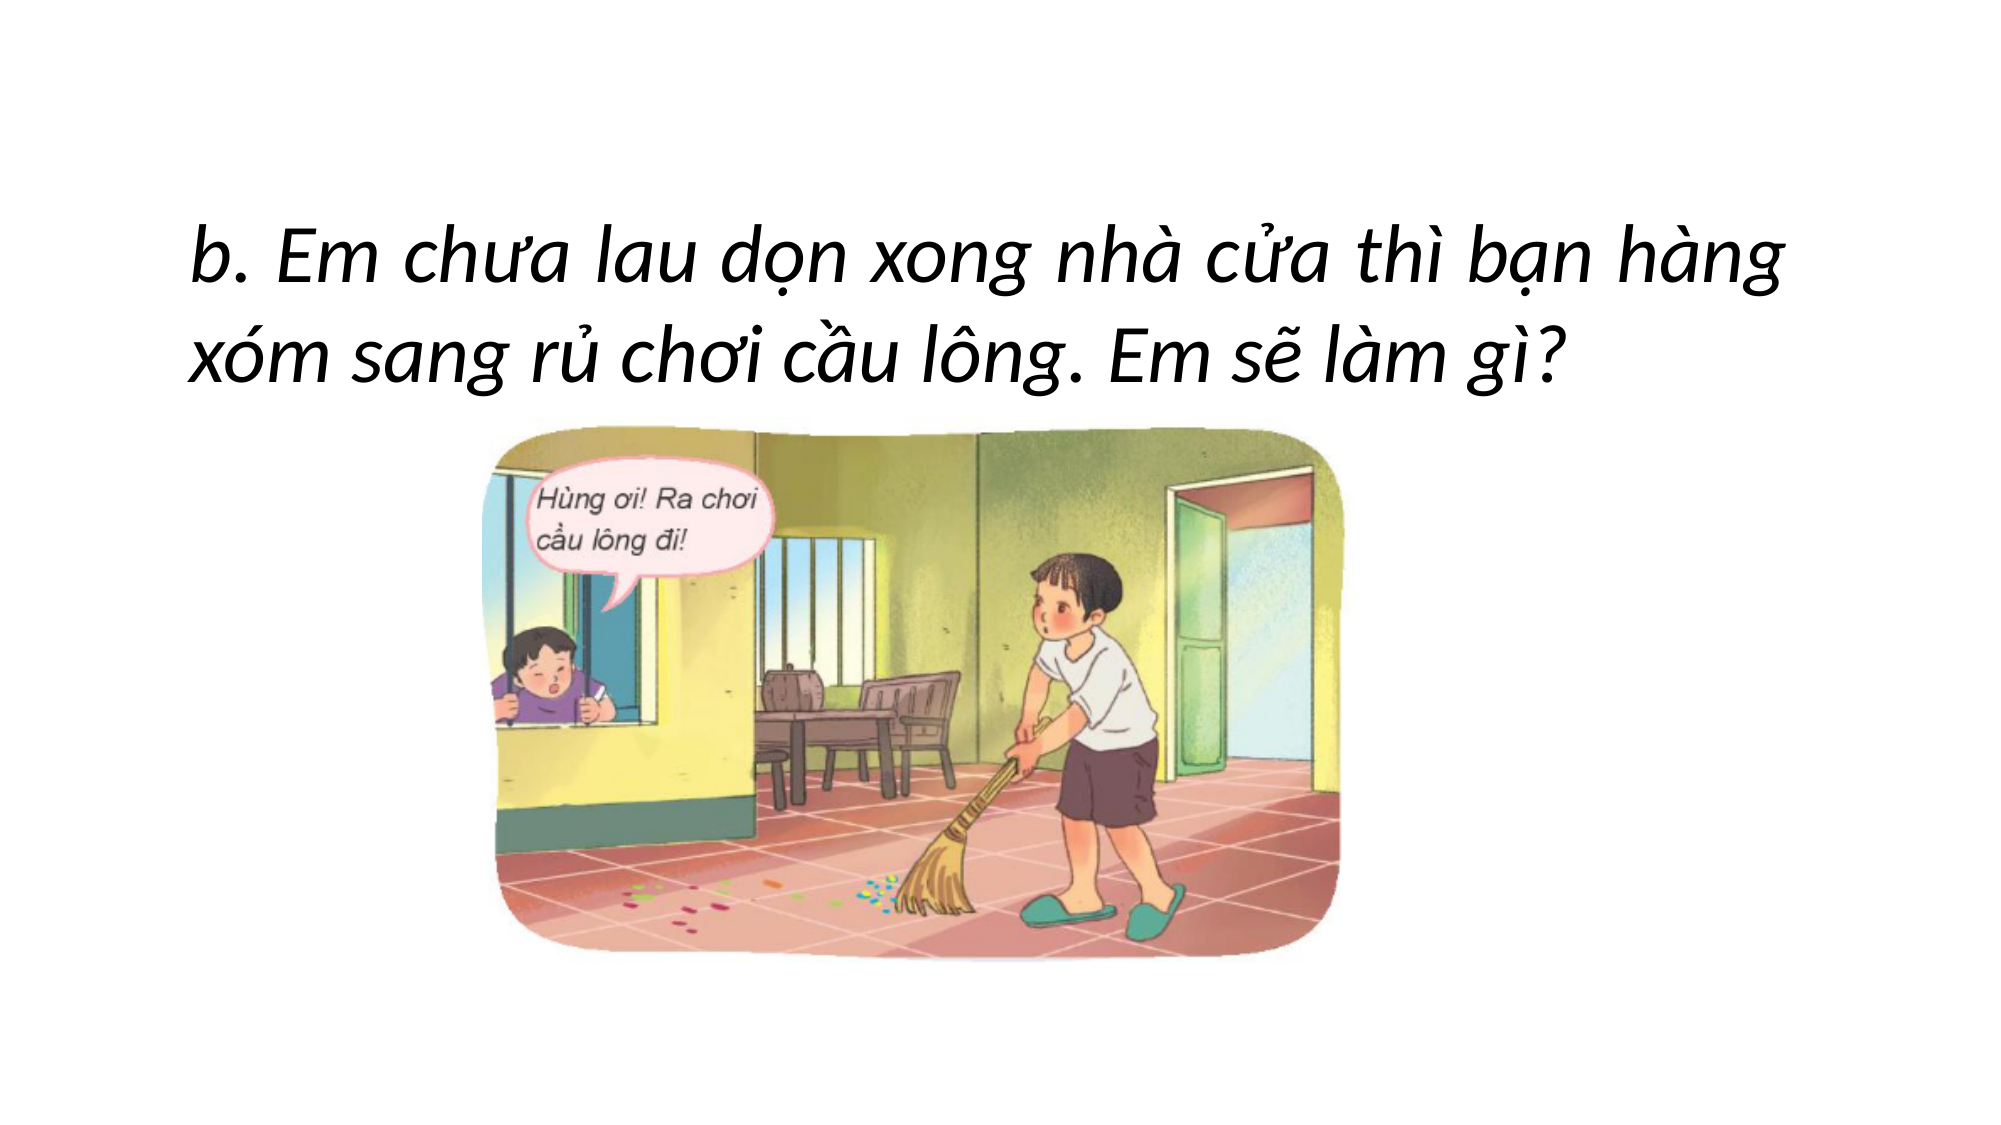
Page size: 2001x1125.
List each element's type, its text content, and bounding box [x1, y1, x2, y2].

text_box b. Em chưa lau dọn xong nhà cửa thì bạn hàng xóm sang rủ chơi cầu lông. Em sẽ làm gì? [174, 192, 1805, 407]
picture [482, 416, 1355, 974]
